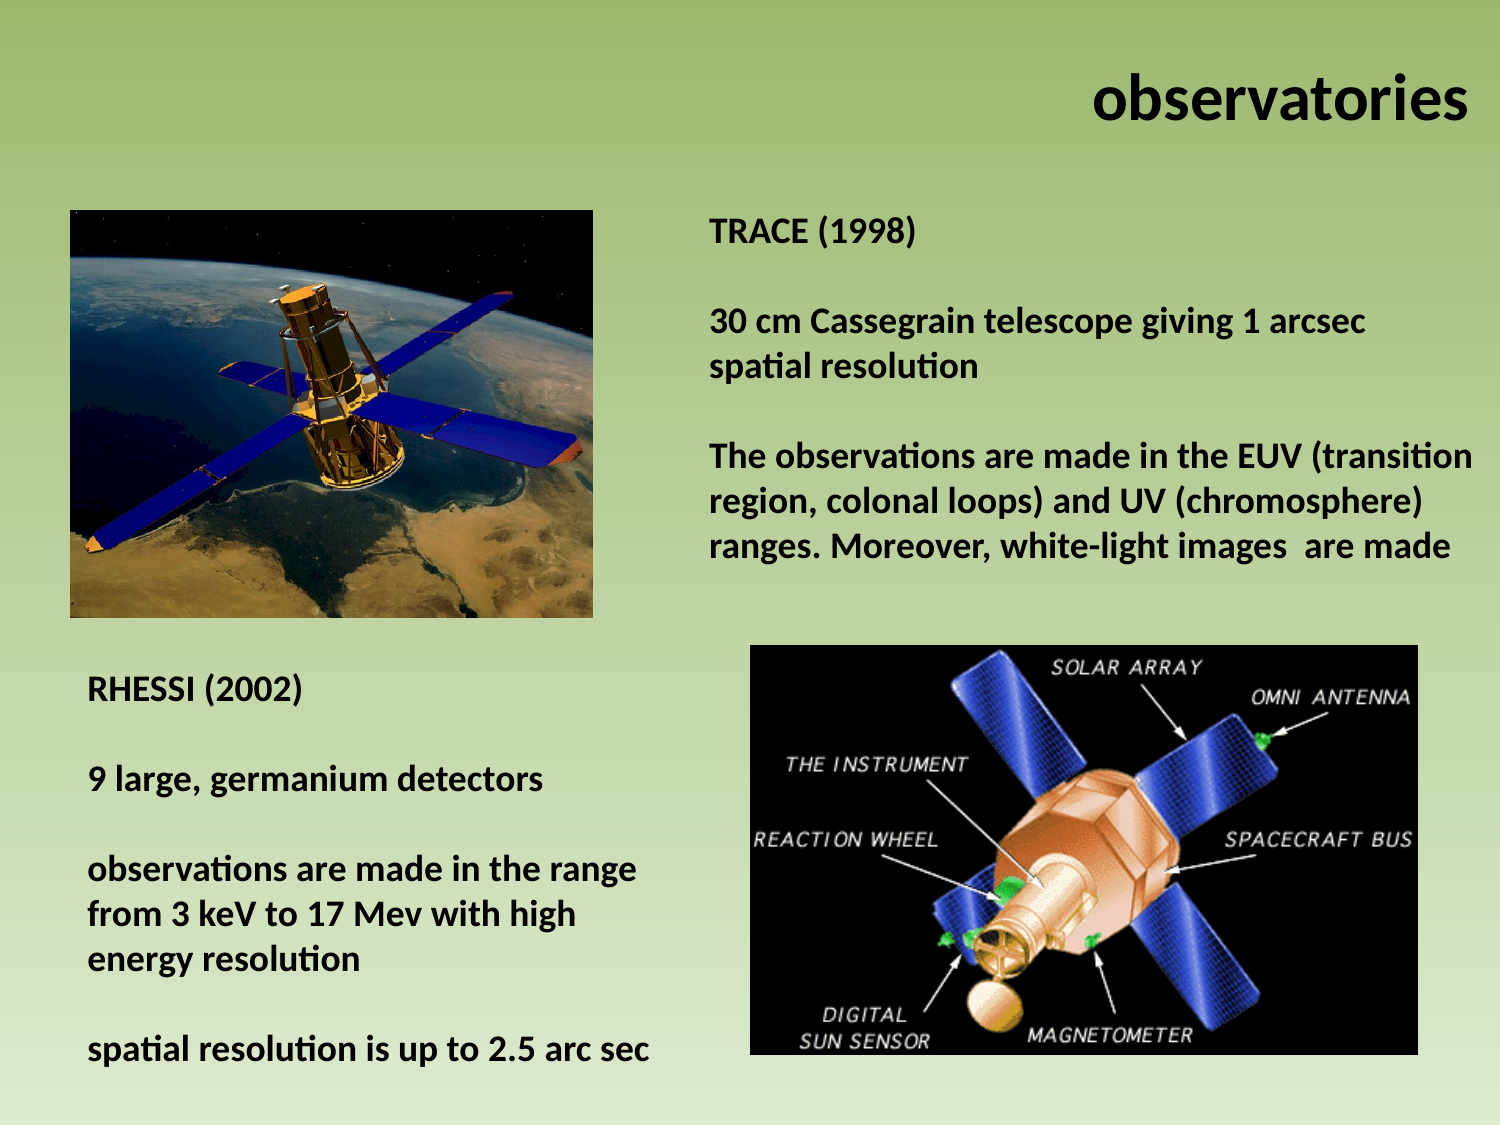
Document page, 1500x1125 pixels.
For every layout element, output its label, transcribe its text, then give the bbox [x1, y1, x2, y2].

text_box observatories [35, 46, 1485, 142]
picture [749, 644, 1418, 1055]
text_box TRACE (1998) 30 cm Cassegrain telescope giving 1 arcsec spatial resolution The observations are made in the EUV (transition region, colonal loops) and UV (chromosphere) ranges. Moreover, white-light images are made [694, 199, 1498, 574]
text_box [70, 210, 593, 619]
text_box RHESSI (2002) 9 large, germanium detectors observations are made in the range from 3 keV to 17 Mev with high energy resolution spatial resolution is up to 2.5 arc sec [72, 656, 666, 1076]
